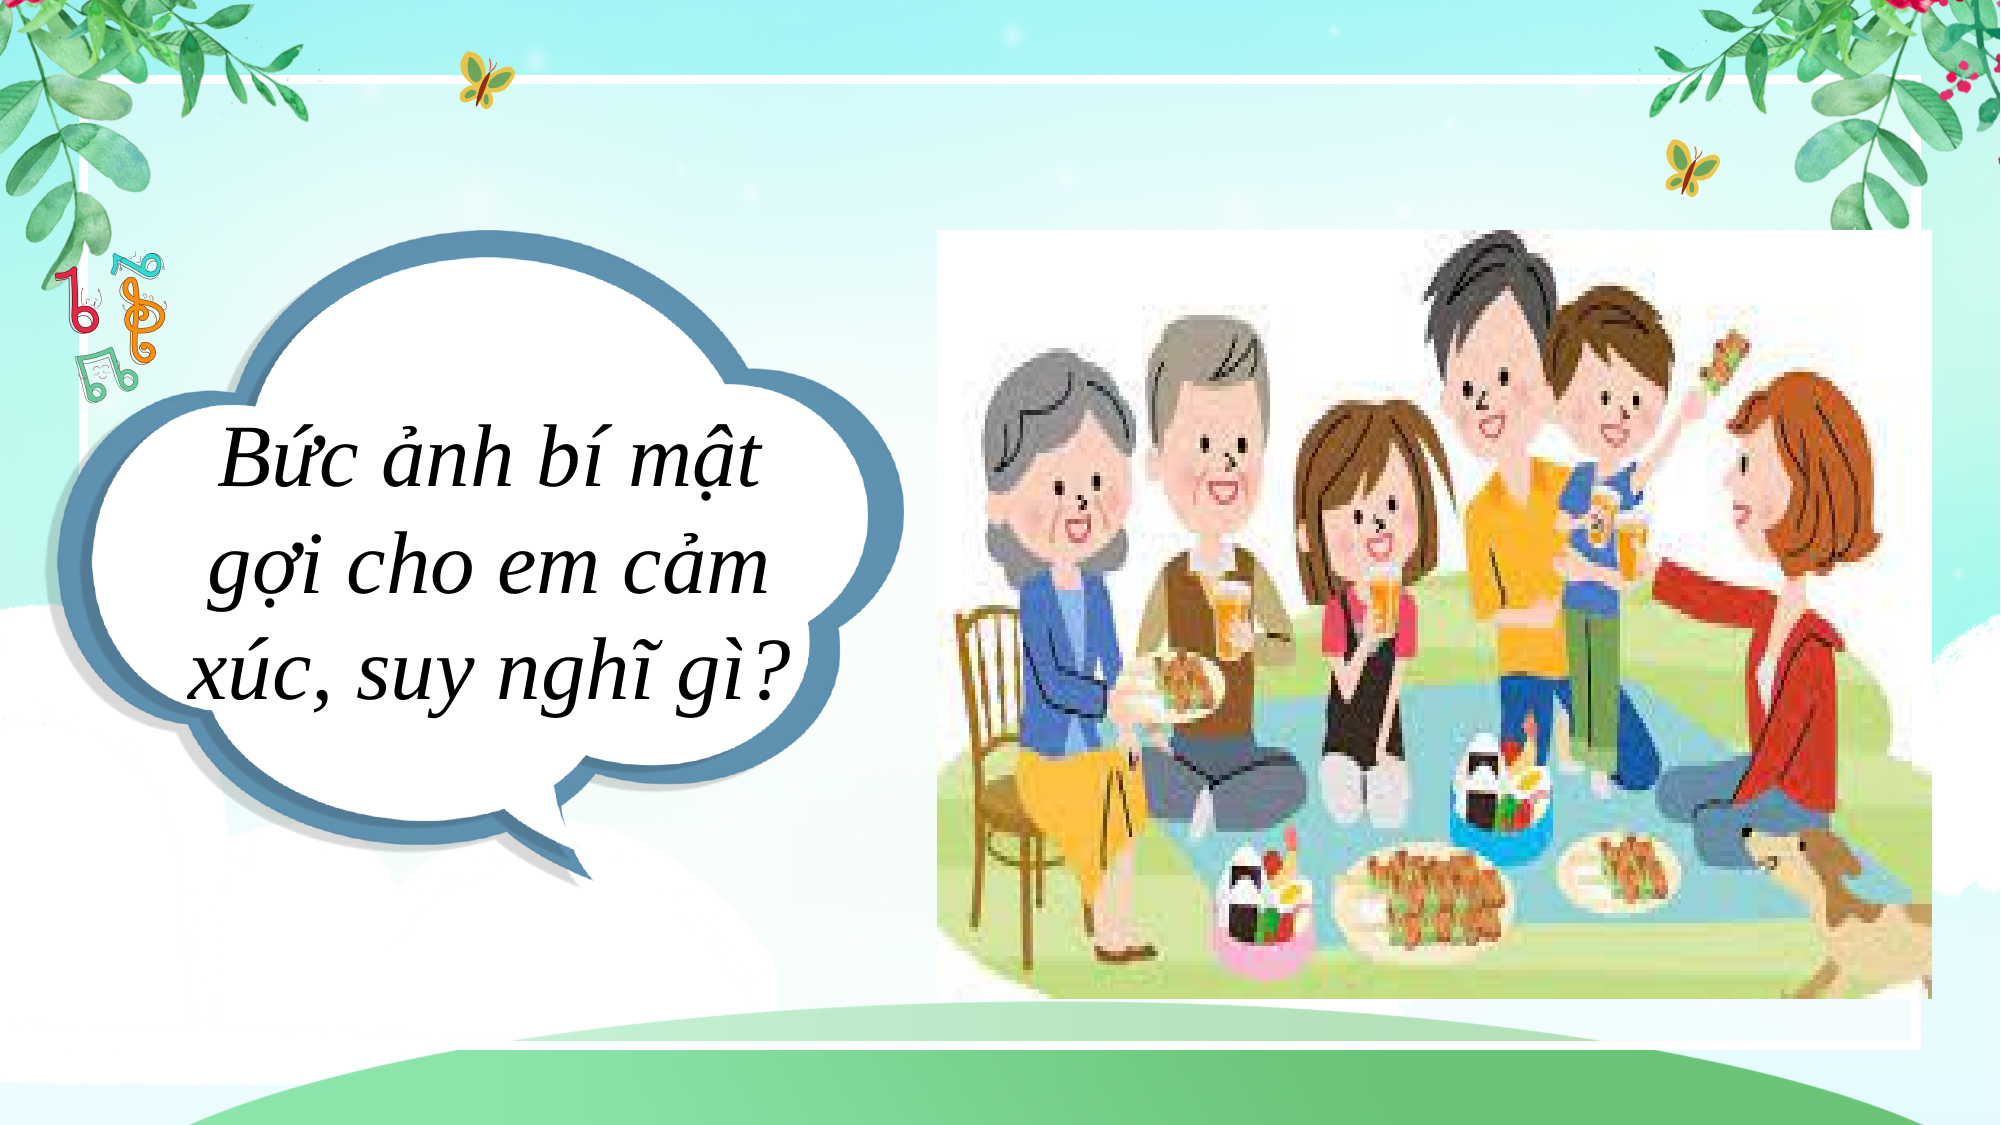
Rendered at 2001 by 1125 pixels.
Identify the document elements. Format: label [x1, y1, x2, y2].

picture [0, 0, 2000, 1125]
text_box [43, 230, 904, 889]
